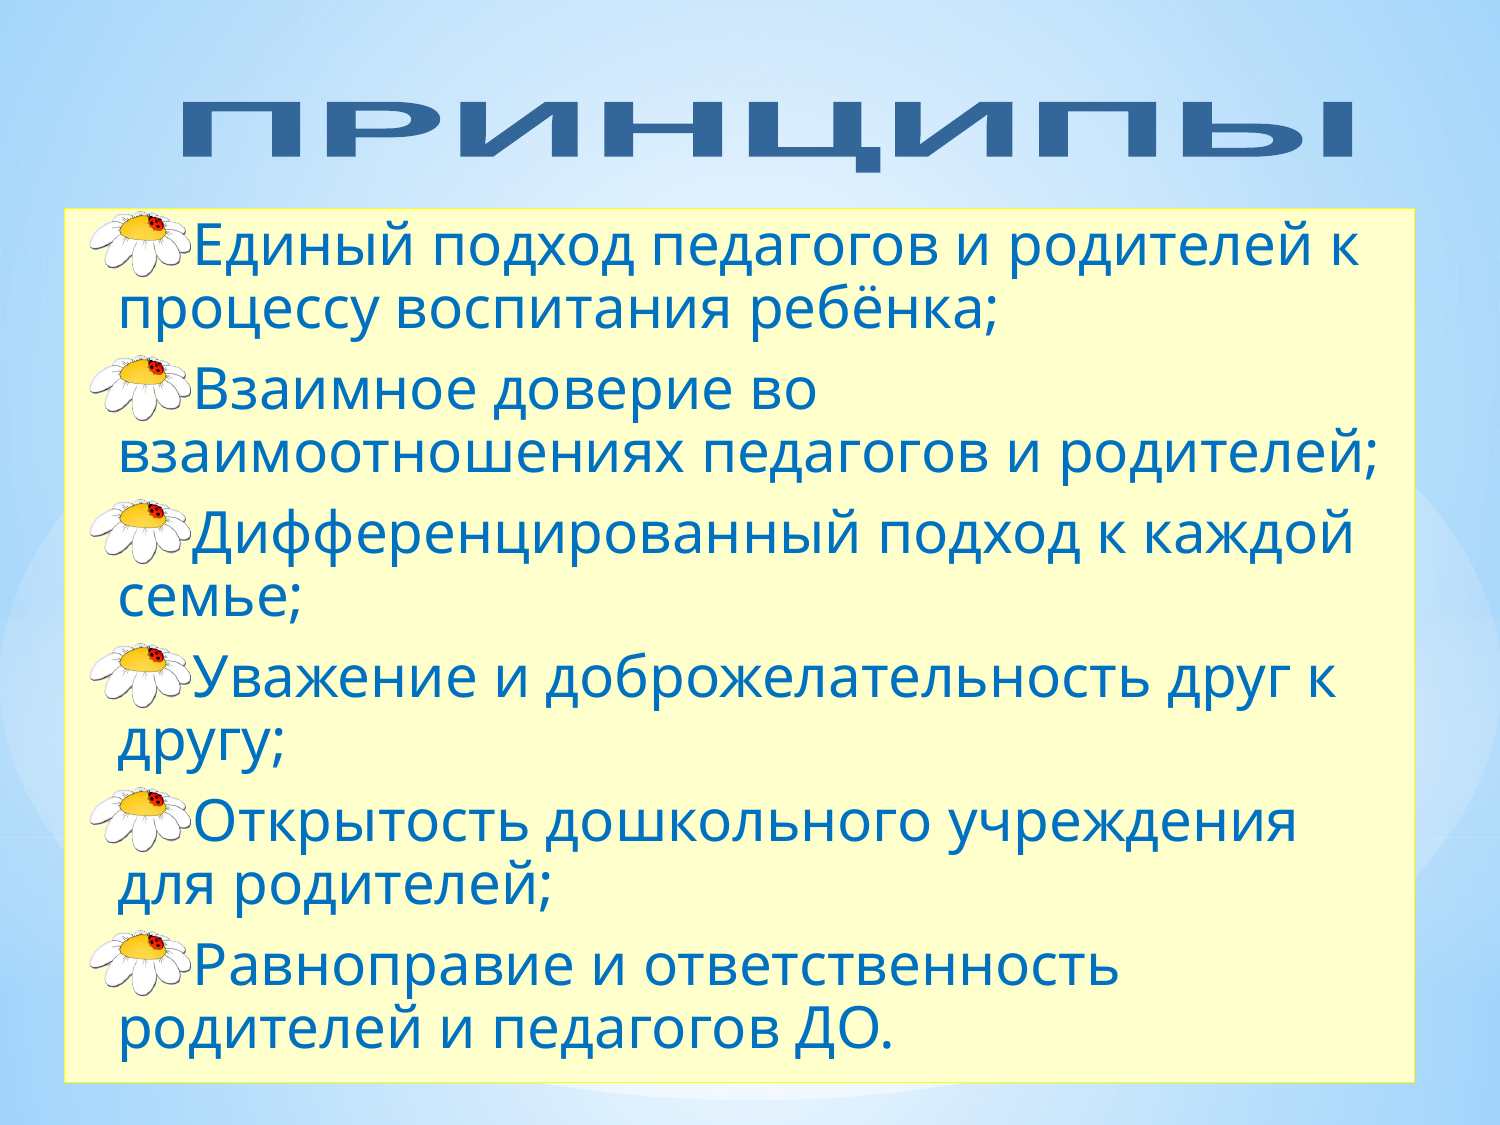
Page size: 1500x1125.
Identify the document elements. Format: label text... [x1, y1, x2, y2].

picture [87, 496, 193, 566]
picture [87, 784, 193, 854]
list Единый подход педагогов и родителей к процессу воспитания ребёнка; Взаимное доверие во взаимоотношениях педагогов и родителей; Дифференцированный подход к каждой семье; Уважение и доброжелательность друг к другу; Открытость дошкольного учреждения для родителей; Равноправие и ответственность родителей и педагогов ДО. [64, 208, 1415, 1083]
picture [87, 927, 193, 998]
picture [87, 352, 193, 423]
picture [87, 208, 193, 279]
picture [87, 640, 193, 710]
